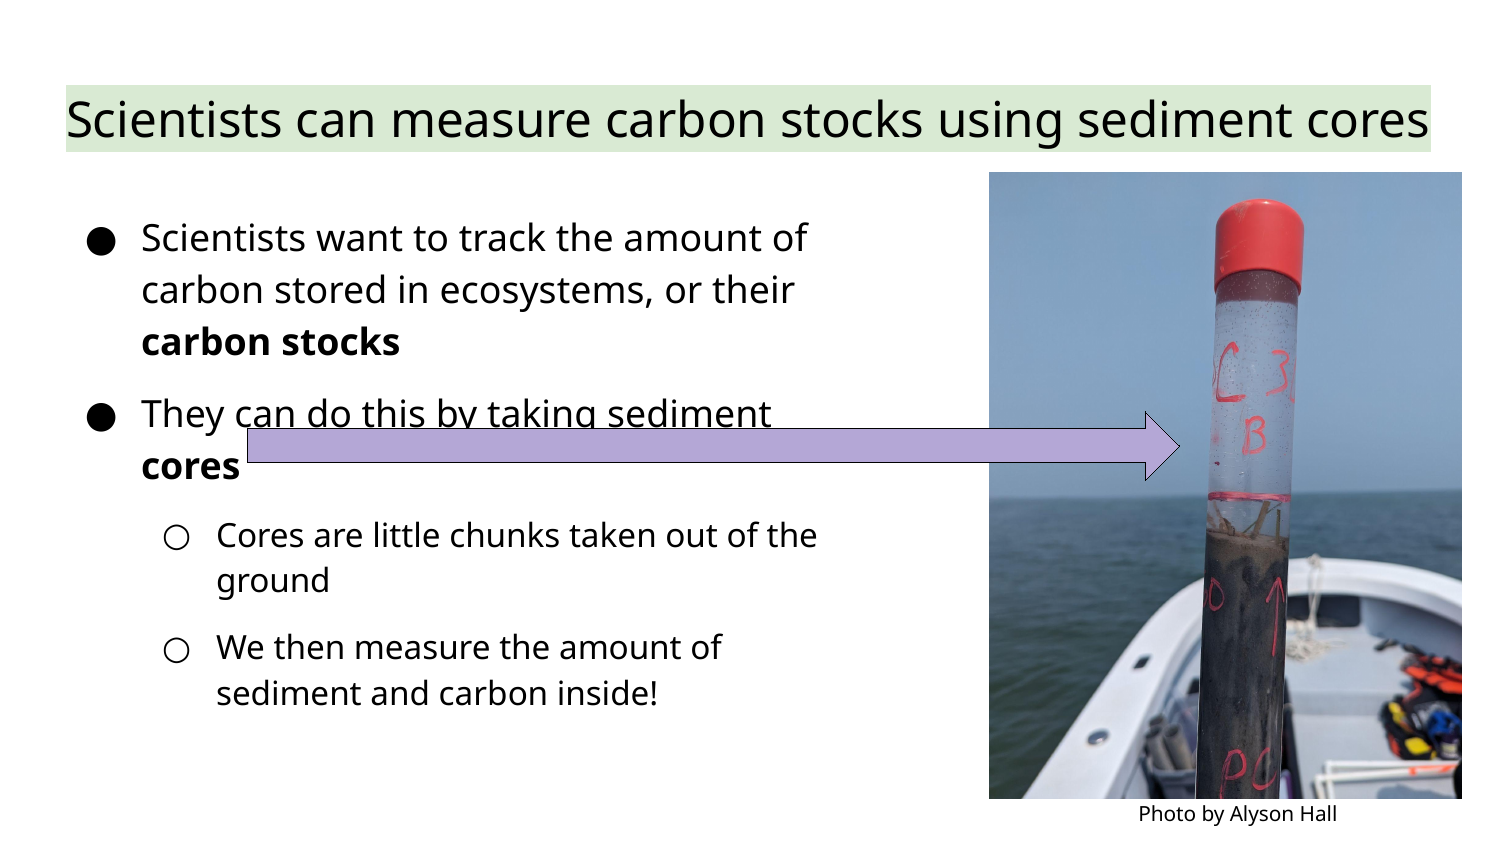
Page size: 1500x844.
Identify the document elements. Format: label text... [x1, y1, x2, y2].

title Scientists can measure carbon stocks using sediment cores [51, 72, 1449, 167]
text_box [247, 428, 984, 463]
text_box Photo by Alyson Hall [1031, 809, 1445, 839]
list Scientists want to track the amount of carbon stored in ecosystems, or their carbon stocks They can do this by taking sediment cores Cores are little chunks taken out of the ground We then measure the amount of sediment and carbon inside! [51, 192, 845, 740]
picture [989, 171, 1462, 800]
